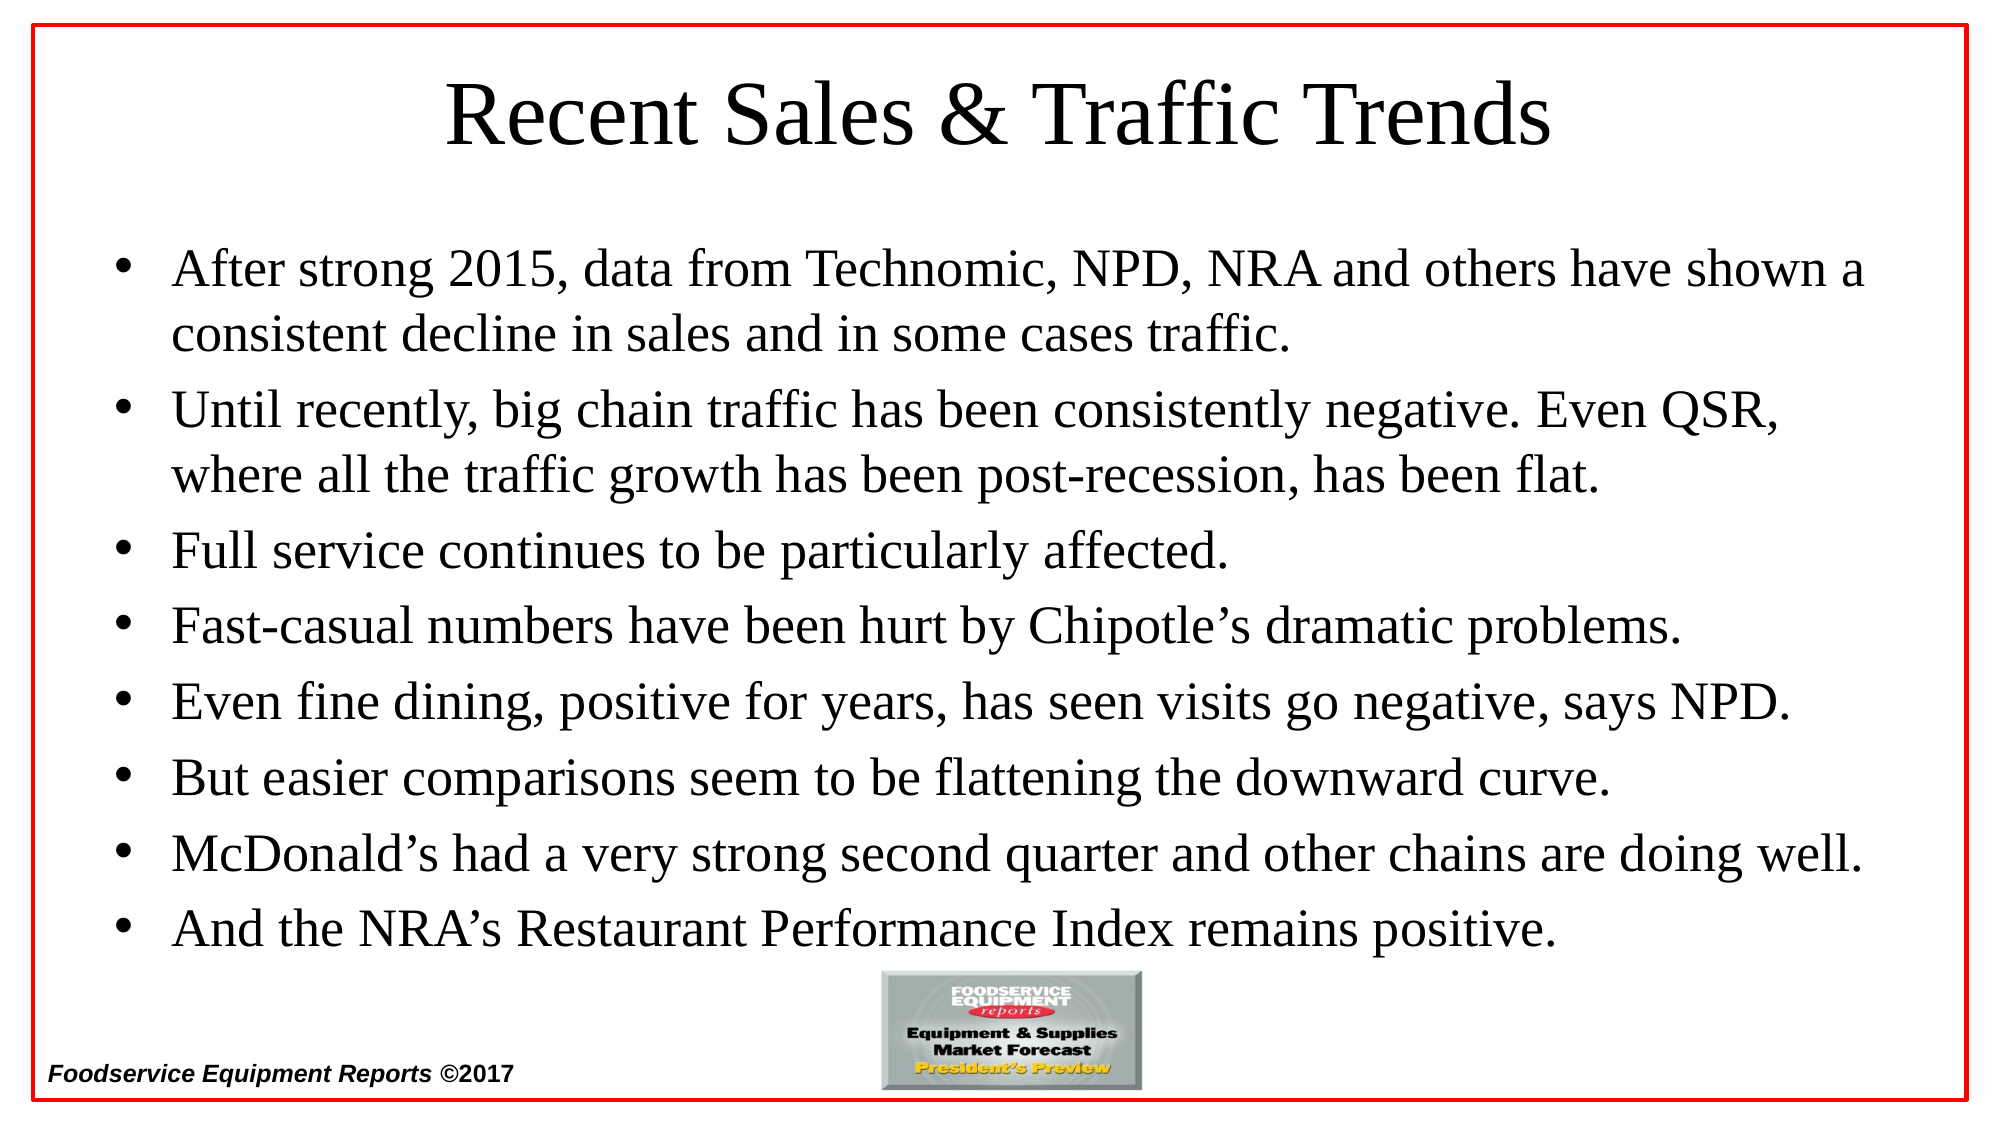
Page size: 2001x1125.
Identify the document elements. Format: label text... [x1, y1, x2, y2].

title Recent Sales & Traffic Trends [99, 45, 1900, 224]
list After strong 2015, data from Technomic, NPD, NRA and others have shown a consistent decline in sales and in some cases traffic. Until recently, big chain traffic has been consistently negative. Even QSR, where all the traffic growth has been post-recession, has been flat. Full service continues to be particularly affected. Fast-casual numbers have been hurt by Chipotle’s dramatic problems. Even fine dining, positive for years, has seen visits go negative, says NPD. But easier comparisons seem to be flattening the downward curve. McDonald’s had a very strong second quarter and other chains are doing well. And the NRA’s Restaurant Performance Index remains positive. [99, 224, 1900, 900]
picture [875, 962, 1150, 1097]
